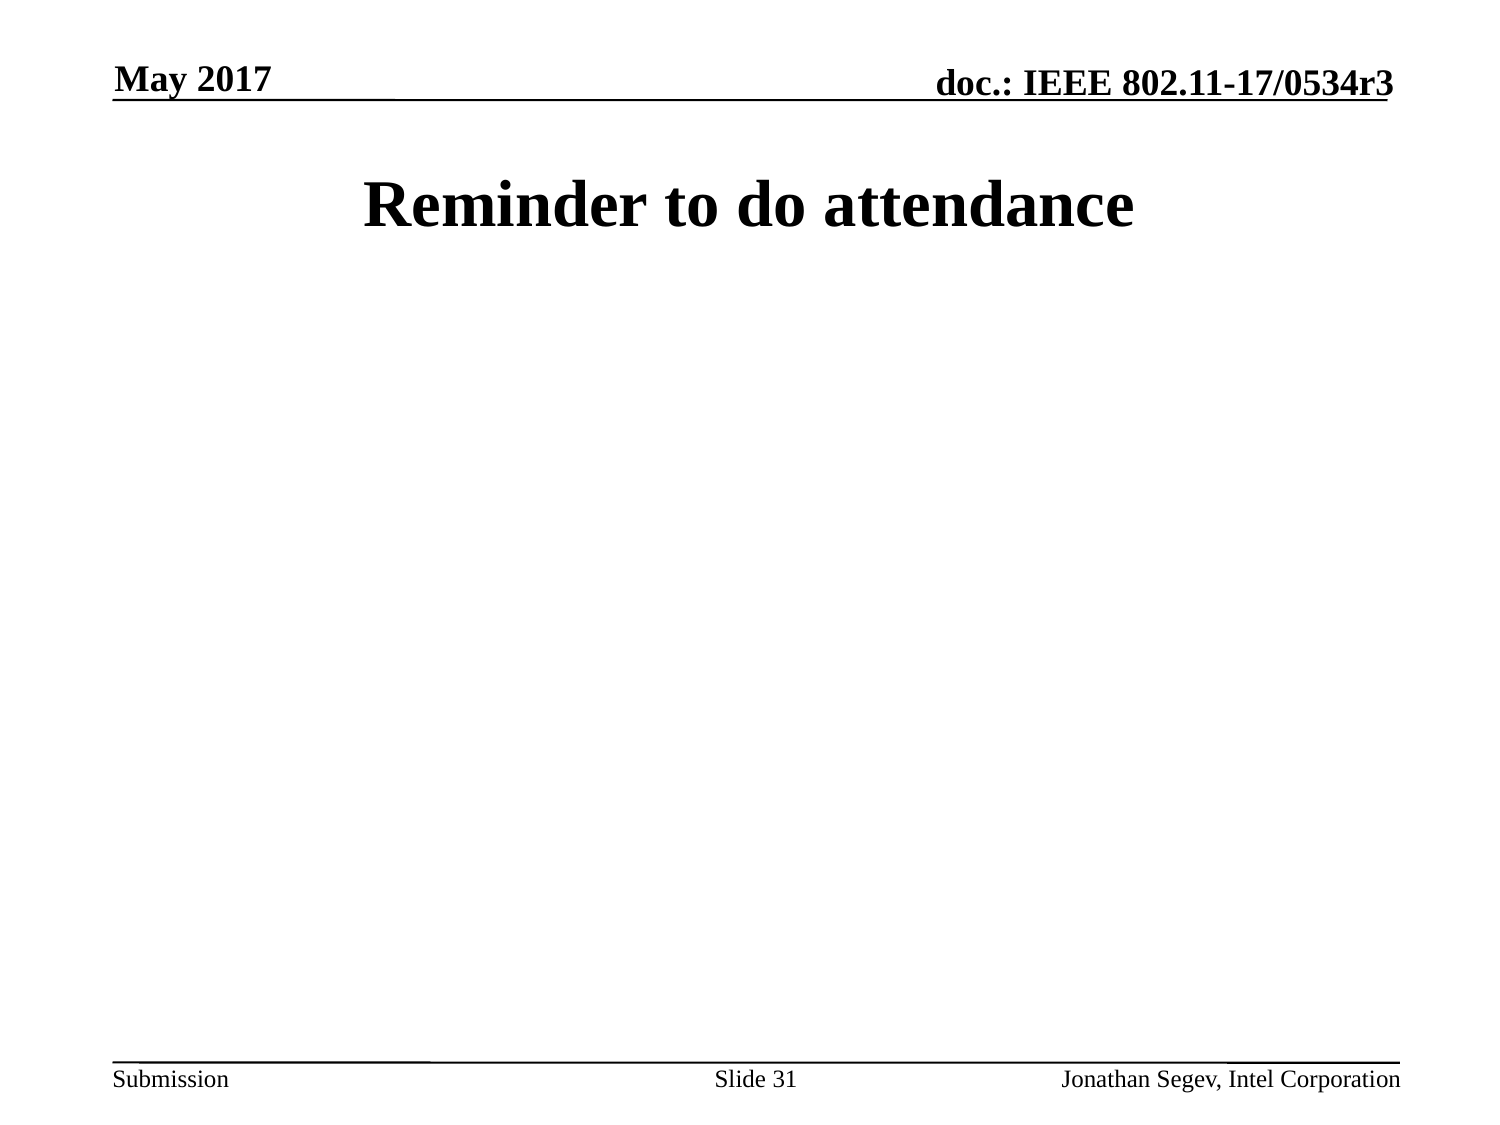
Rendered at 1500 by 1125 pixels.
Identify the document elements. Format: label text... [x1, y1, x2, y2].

title Reminder to do attendance [112, 112, 1388, 288]
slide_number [114, 54, 423, 100]
footer Jonathan Segev, Intel Corporation [878, 1061, 1402, 1093]
slide_number Slide 31 [712, 1061, 800, 1123]
